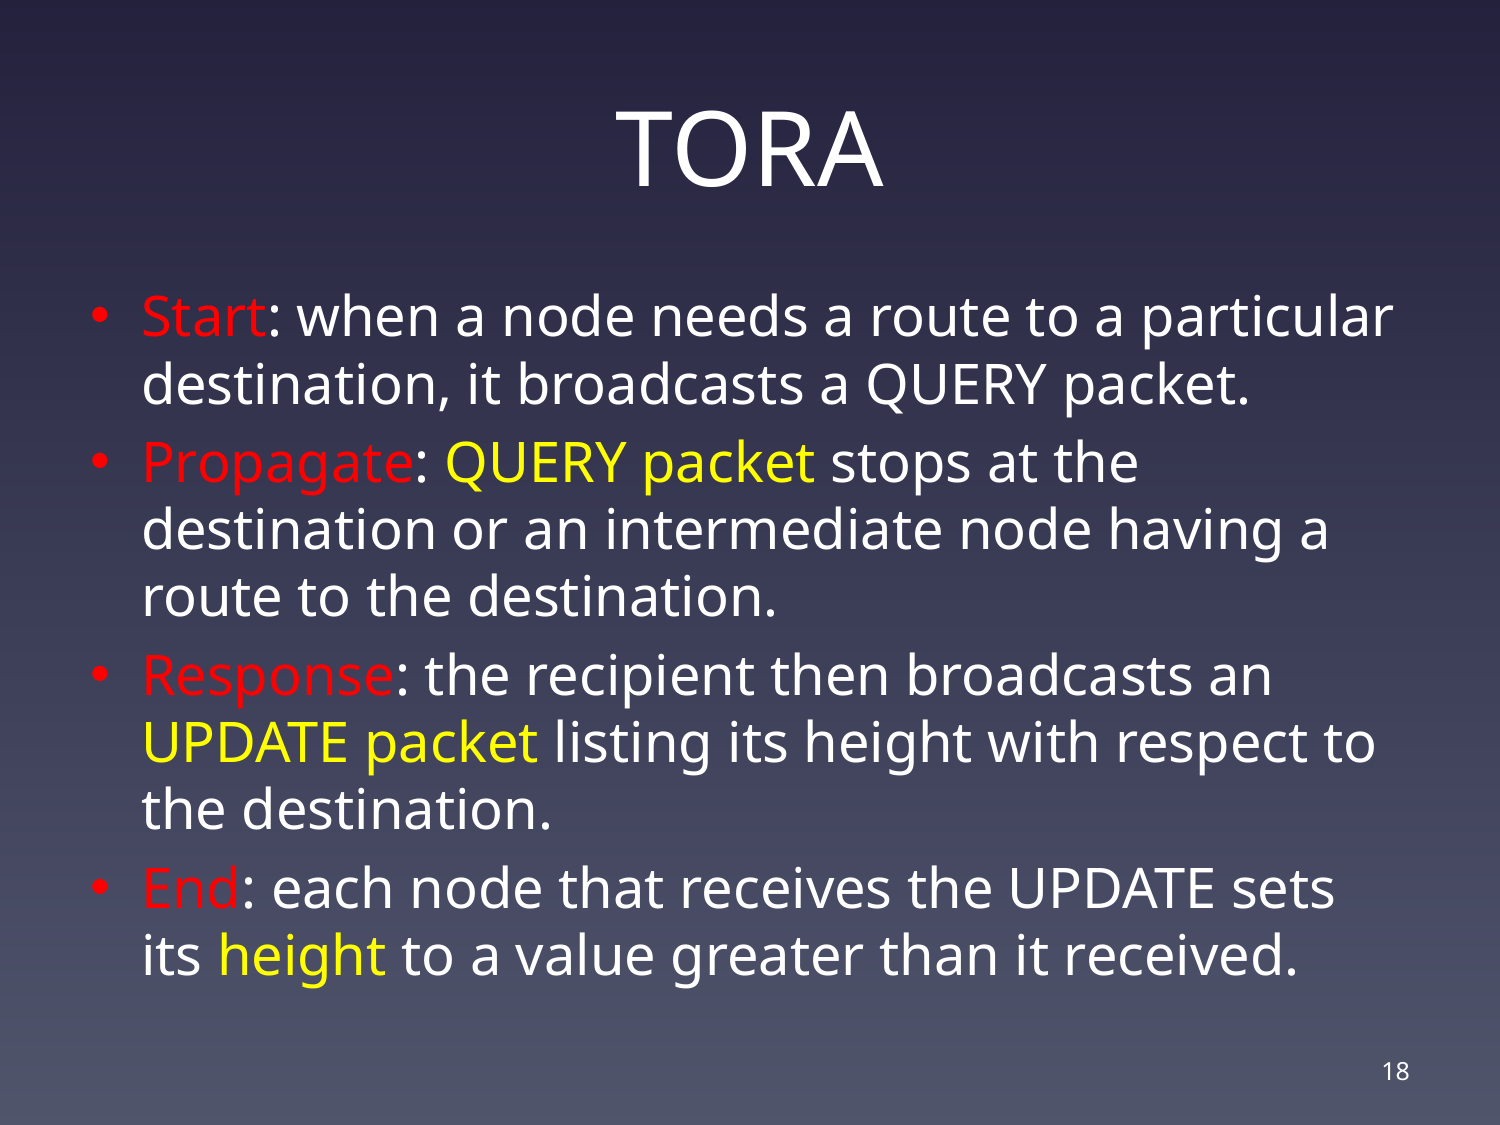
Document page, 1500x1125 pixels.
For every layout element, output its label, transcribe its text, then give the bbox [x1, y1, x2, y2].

title TORA [75, 75, 1425, 262]
list Start: when a node needs a route to a particular destination, it broadcasts a QUERY packet. Propagate: QUERY packet stops at the destination or an intermediate node having a route to the destination. Response: the recipient then broadcasts an UPDATE packet listing its height with respect to the destination. End: each node that receives the UPDATE sets its height to a value greater than it received. [75, 262, 1425, 1005]
slide_number 17 [1074, 1042, 1425, 1103]
